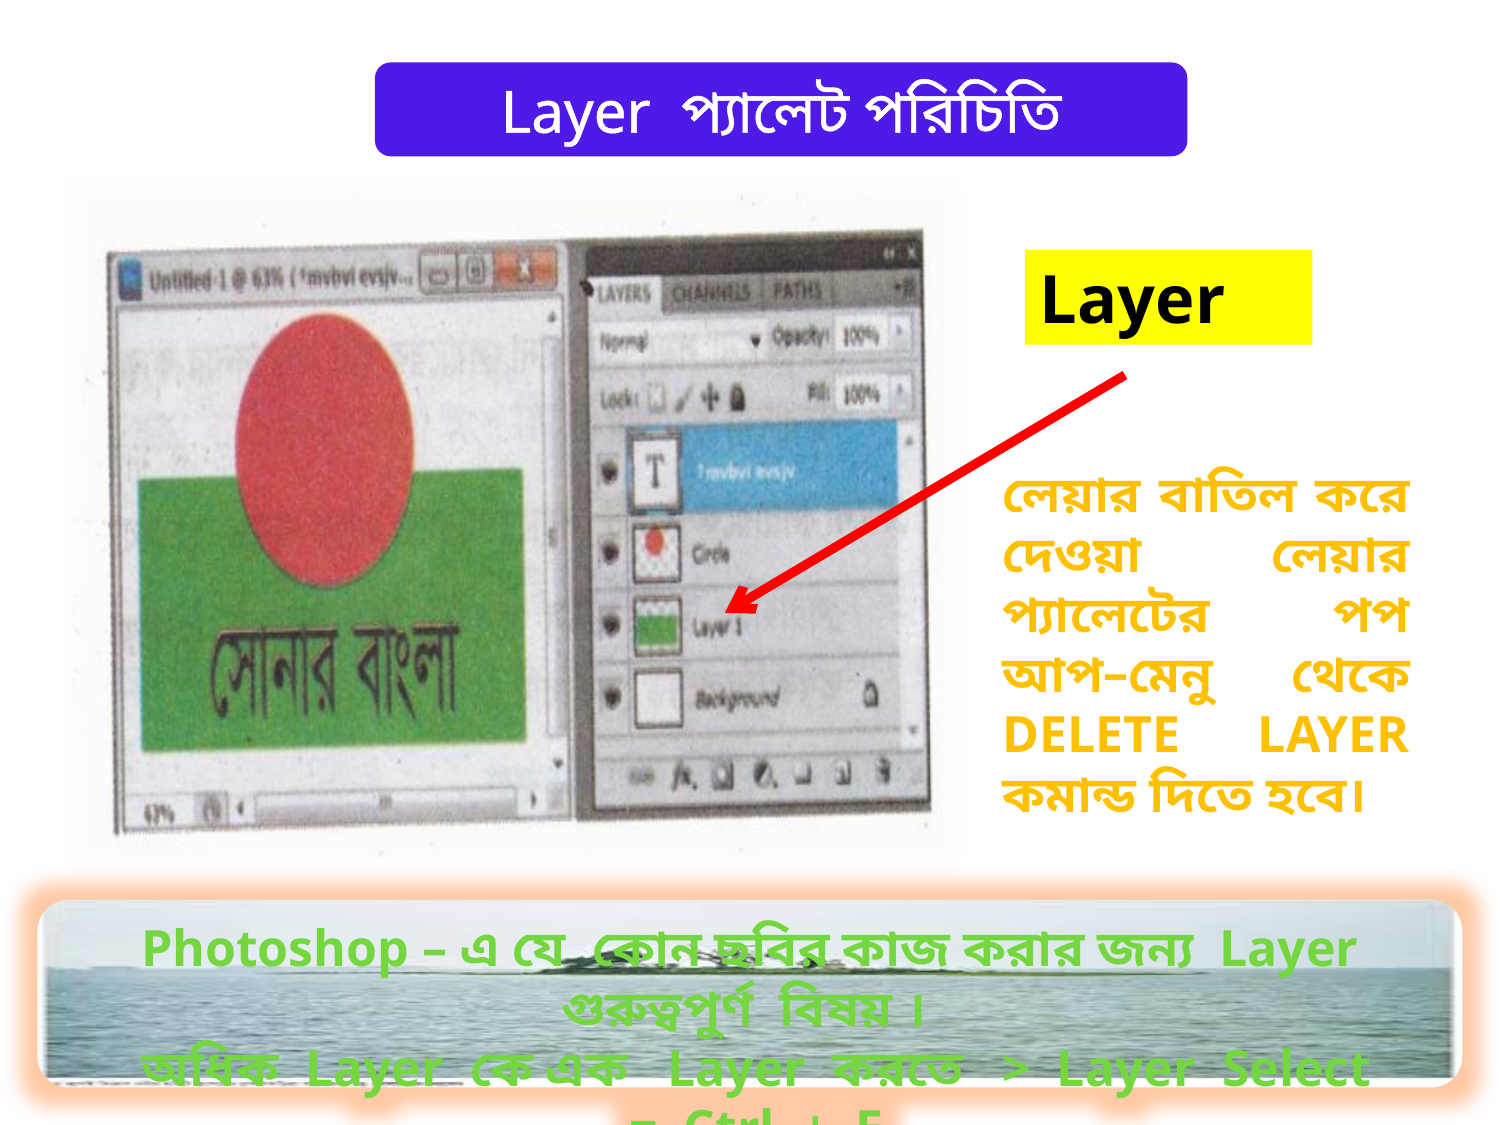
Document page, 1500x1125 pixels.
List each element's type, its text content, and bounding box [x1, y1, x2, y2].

text_box Layer [1024, 249, 1313, 345]
text_box লেয়ার বাতিল করে দেওয়া লেয়ার প্যালেটের পপ আপ–মেনু থেকে Delete layer কমান্ড দিতে হবে। [987, 455, 1425, 831]
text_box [724, 374, 1125, 613]
picture [62, 174, 964, 875]
text_box Photoshop – এ যে কোন ছবির কাজ করার জন্য Layer গুরুত্বপুর্ণ বিষয় । অধিক Layer কে এক Layer করতে > Layer Select = Ctrl + E [37, 900, 1463, 1088]
text_box Layer প্যালেট পরিচিতি [374, 62, 1188, 157]
